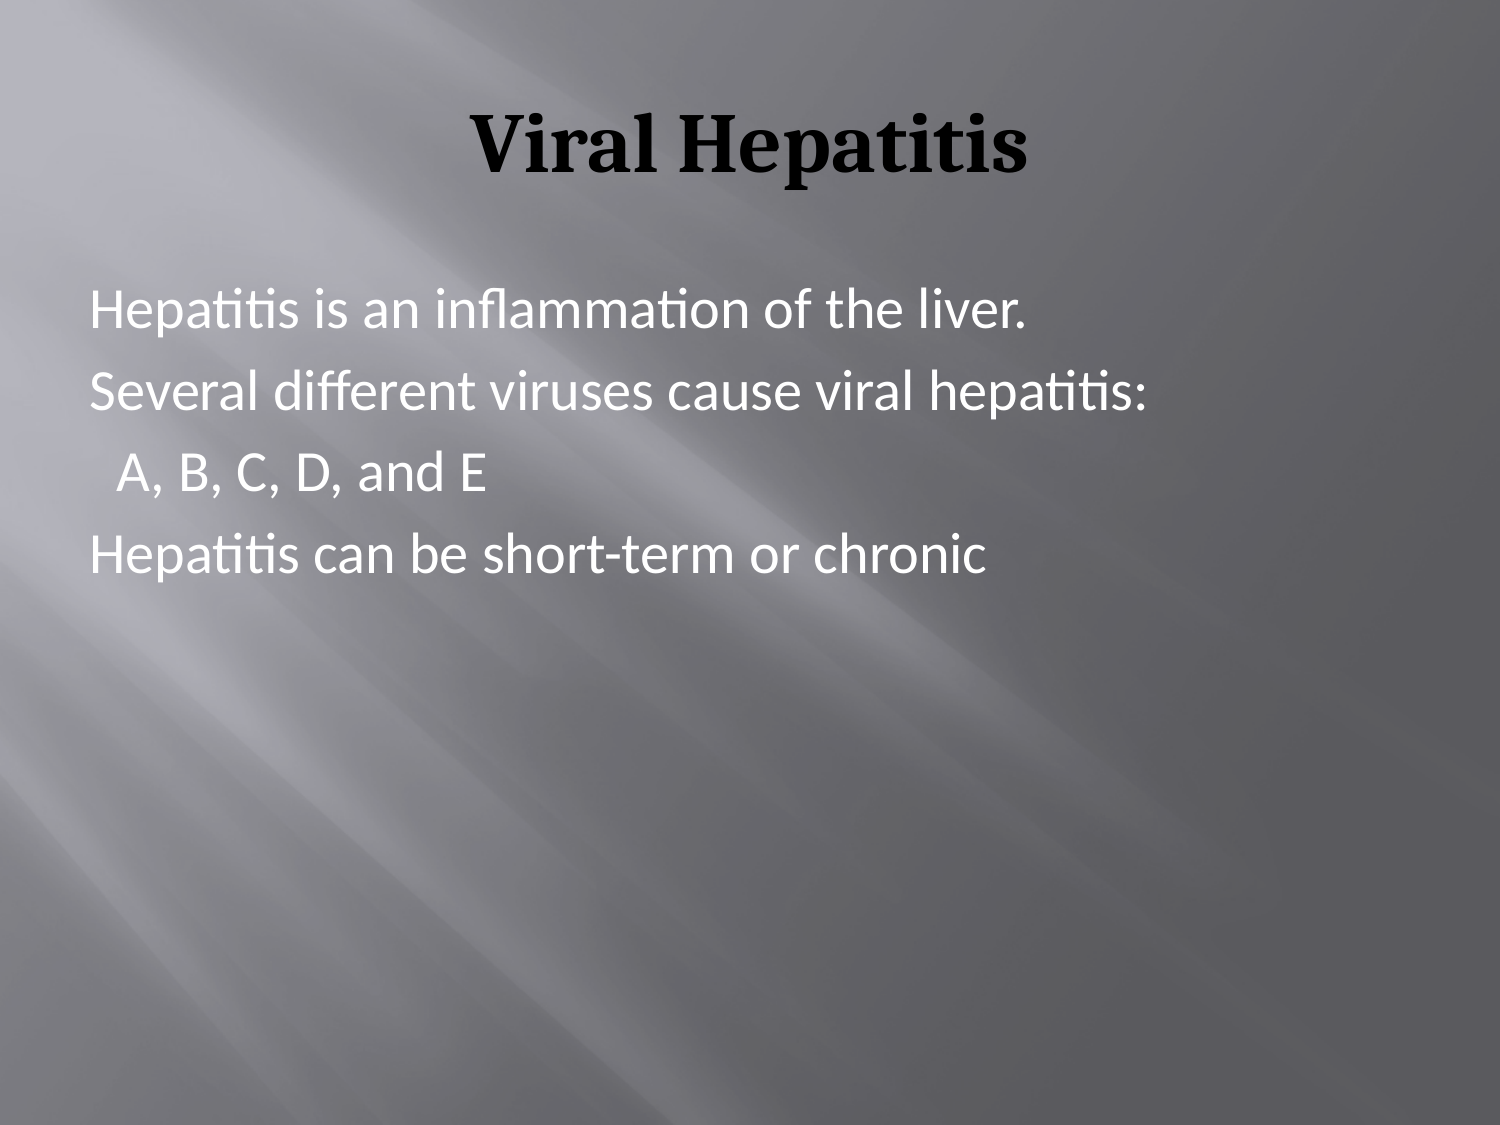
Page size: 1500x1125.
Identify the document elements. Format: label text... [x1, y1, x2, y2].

list Hepatitis is an inflammation of the liver. Several different viruses cause viral hepatitis: A, B, C, D, and E Hepatitis can be short-term or chronic [75, 262, 1425, 1035]
title Viral Hepatitis [75, 45, 1425, 233]
